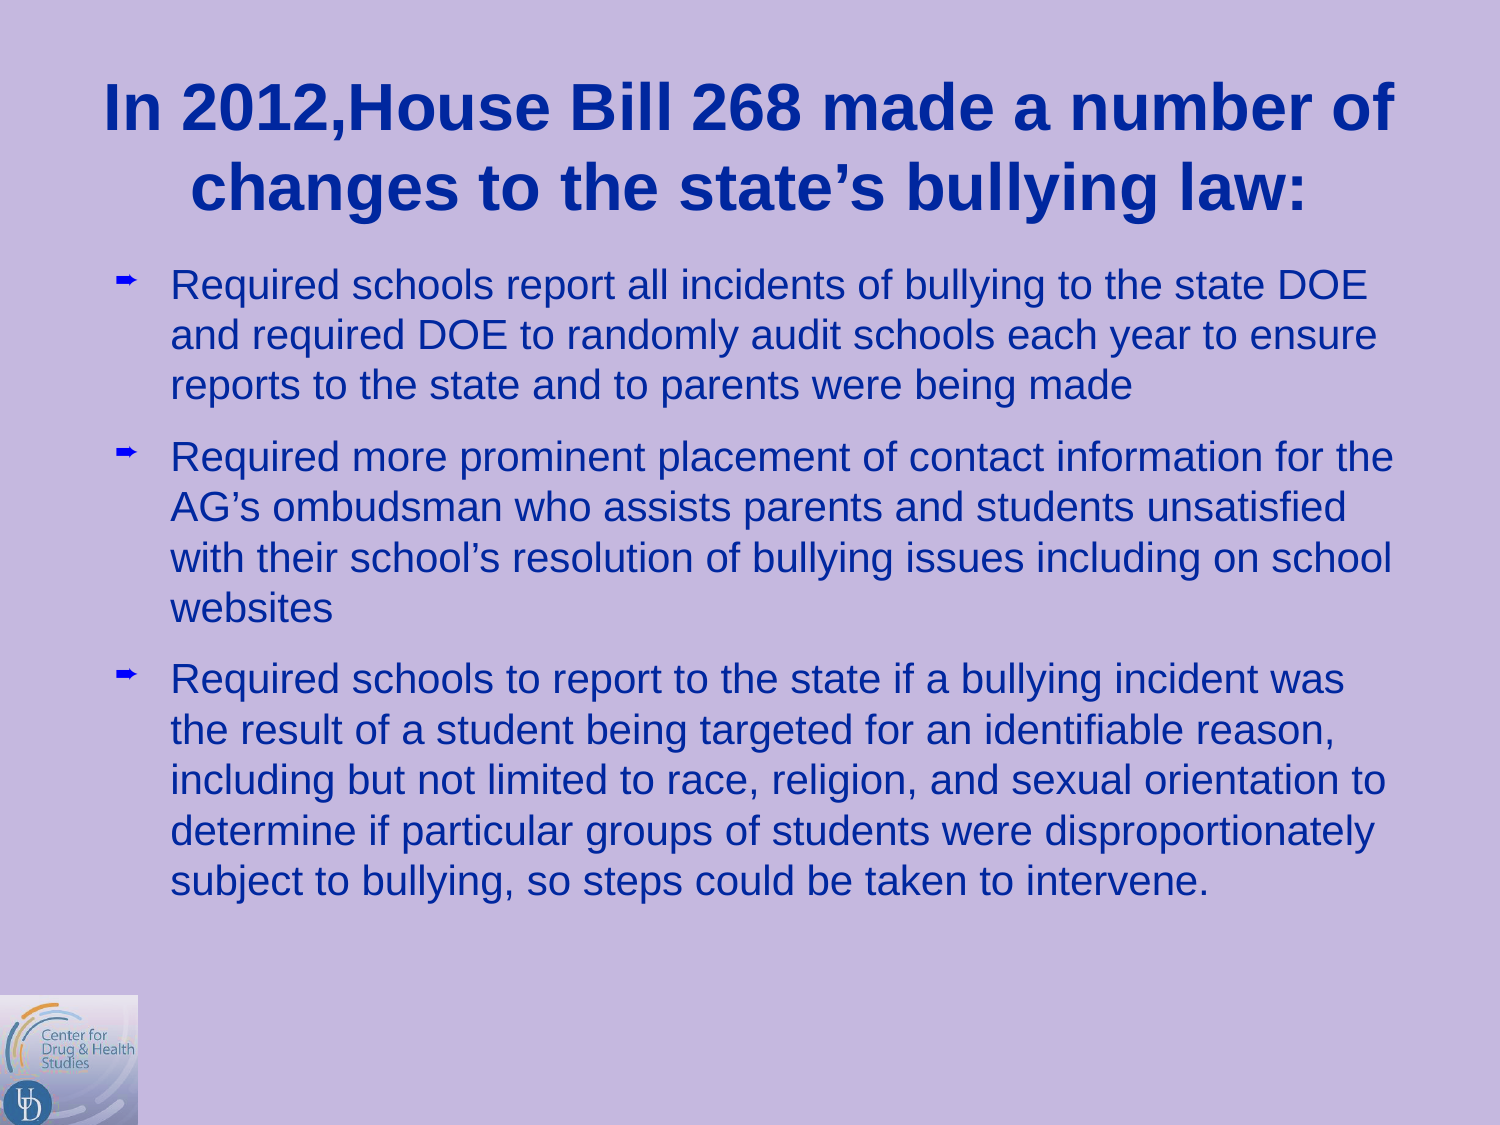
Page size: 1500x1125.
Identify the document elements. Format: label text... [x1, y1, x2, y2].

picture [0, 995, 138, 1125]
title In 2012,House Bill 268 made a number of changes to the state’s bullying law: [0, 56, 1500, 238]
list Required schools report all incidents of bullying to the state DOE and required DOE to randomly audit schools each year to ensure reports to the state and to parents were being made Required more prominent placement of contact information for the AG’s ombudsman who assists parents and students unsatisfied with their school’s resolution of bullying issues including on school websites Required schools to report to the state if a bullying incident was the result of a student being targeted for an identifiable reason, including but not limited to race, religion, and sexual orientation to determine if particular groups of students were disproportionately subject to bullying, so steps could be taken to intervene. [99, 249, 1423, 925]
